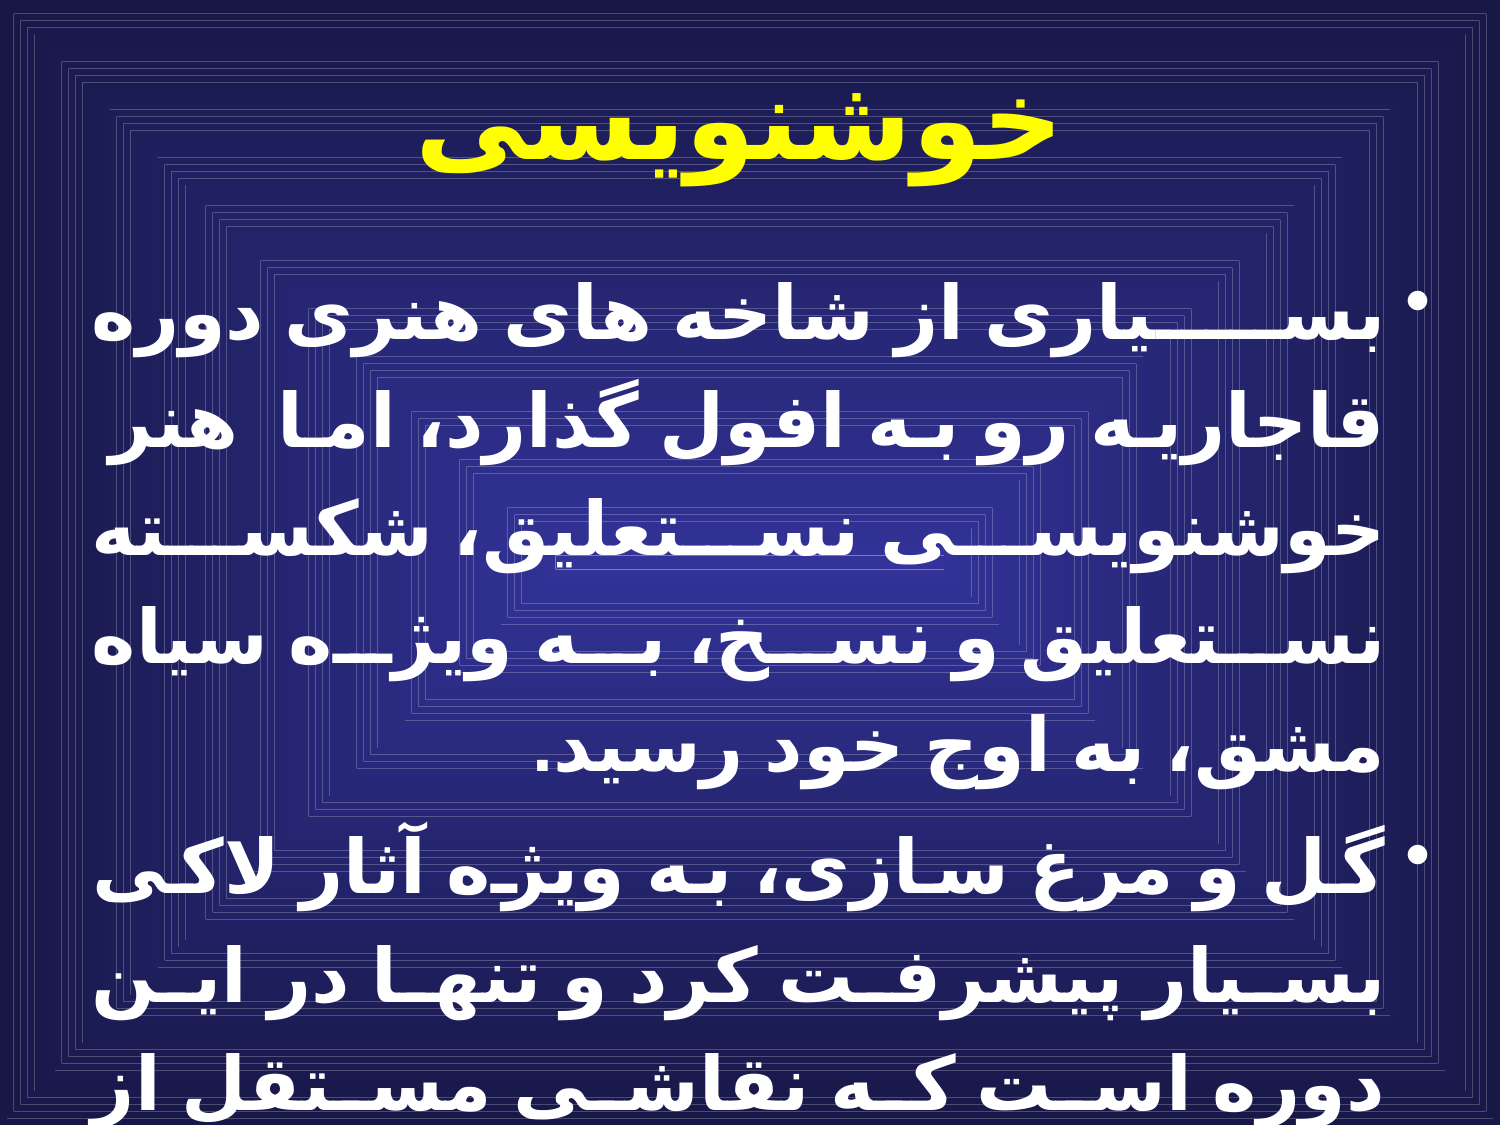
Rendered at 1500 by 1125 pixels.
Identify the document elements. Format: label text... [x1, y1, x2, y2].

title خوشنویسی [64, 20, 1415, 208]
list بسيارى از شاخه هاى هنرى دوره قاجاريه رو به افول گذارد، اما هنر خوشنويسى نستعليق، شكسته نستعليق و نسخ، به ويژه سياه مشق، به اوج خود رسيد. گل و مرغ سازى، به ويژه آثار لاكى بسيار پيشرفت كرد و تنها در اين دوره است كه نقاشى مستقل از كتاب و به صورت مكتبى ايرانى شكل گرفت. [76, 238, 1447, 764]
